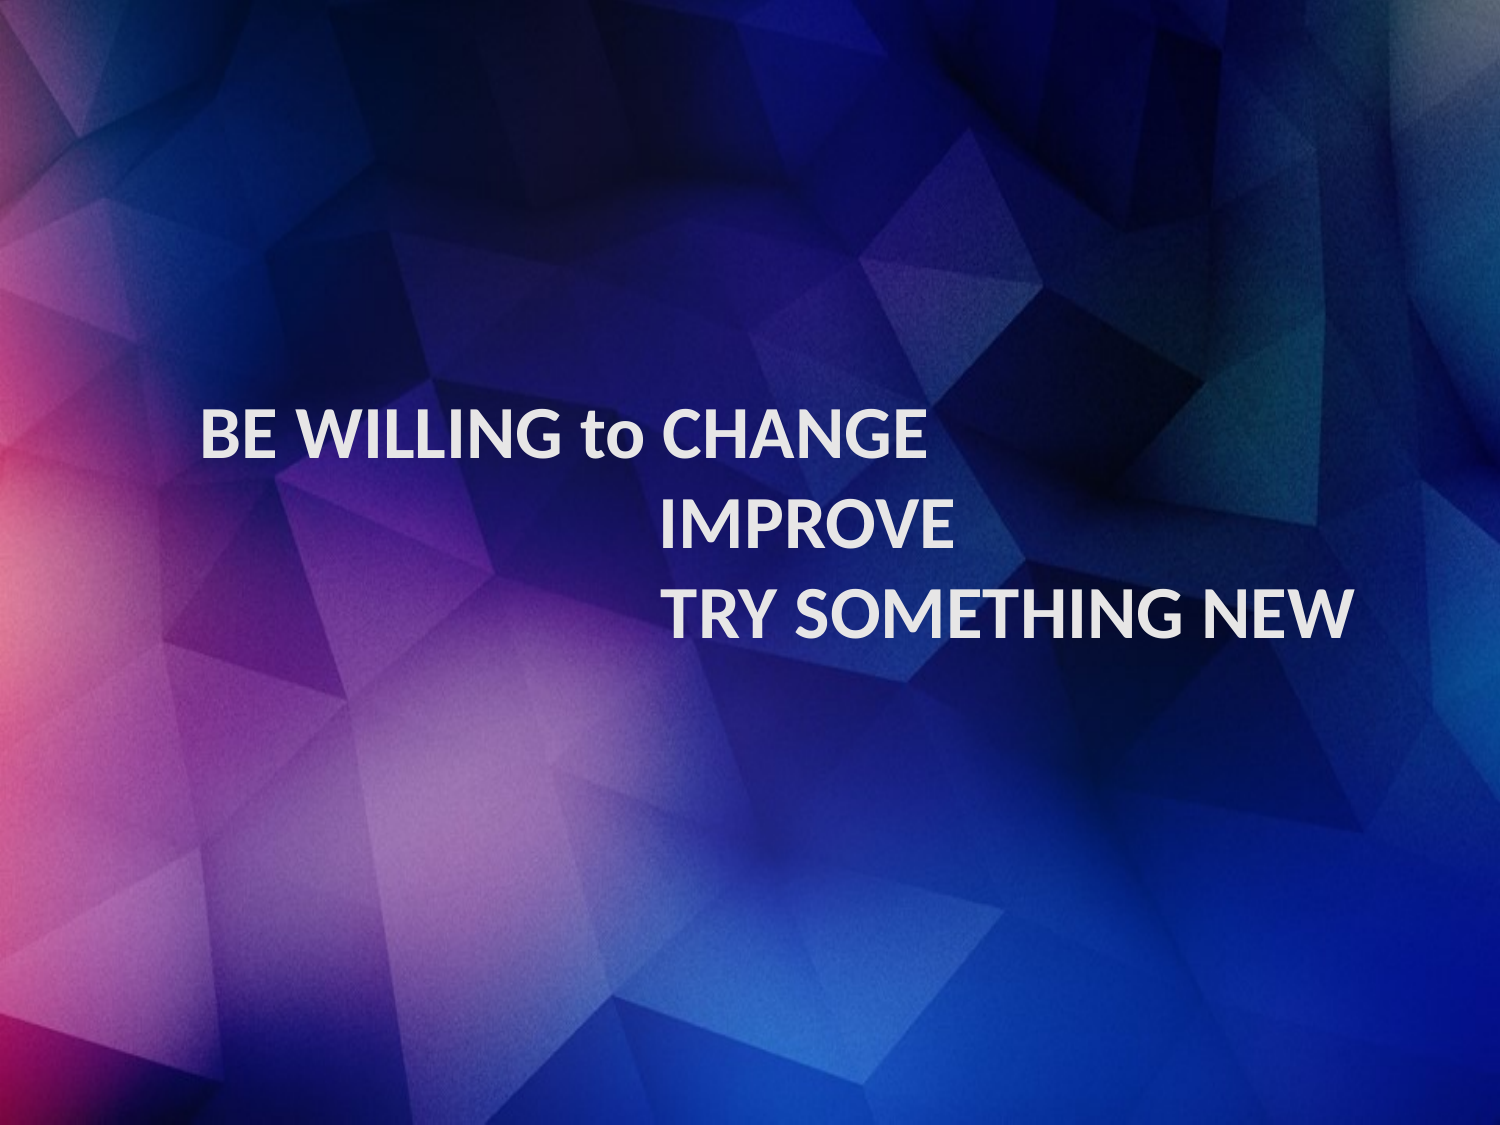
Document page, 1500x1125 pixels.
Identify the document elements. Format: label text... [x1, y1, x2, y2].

picture [0, 0, 1500, 1125]
text_box BE WILLING to CHANGE IMPROVE TRY SOMETHING NEW [15, 376, 1433, 662]
